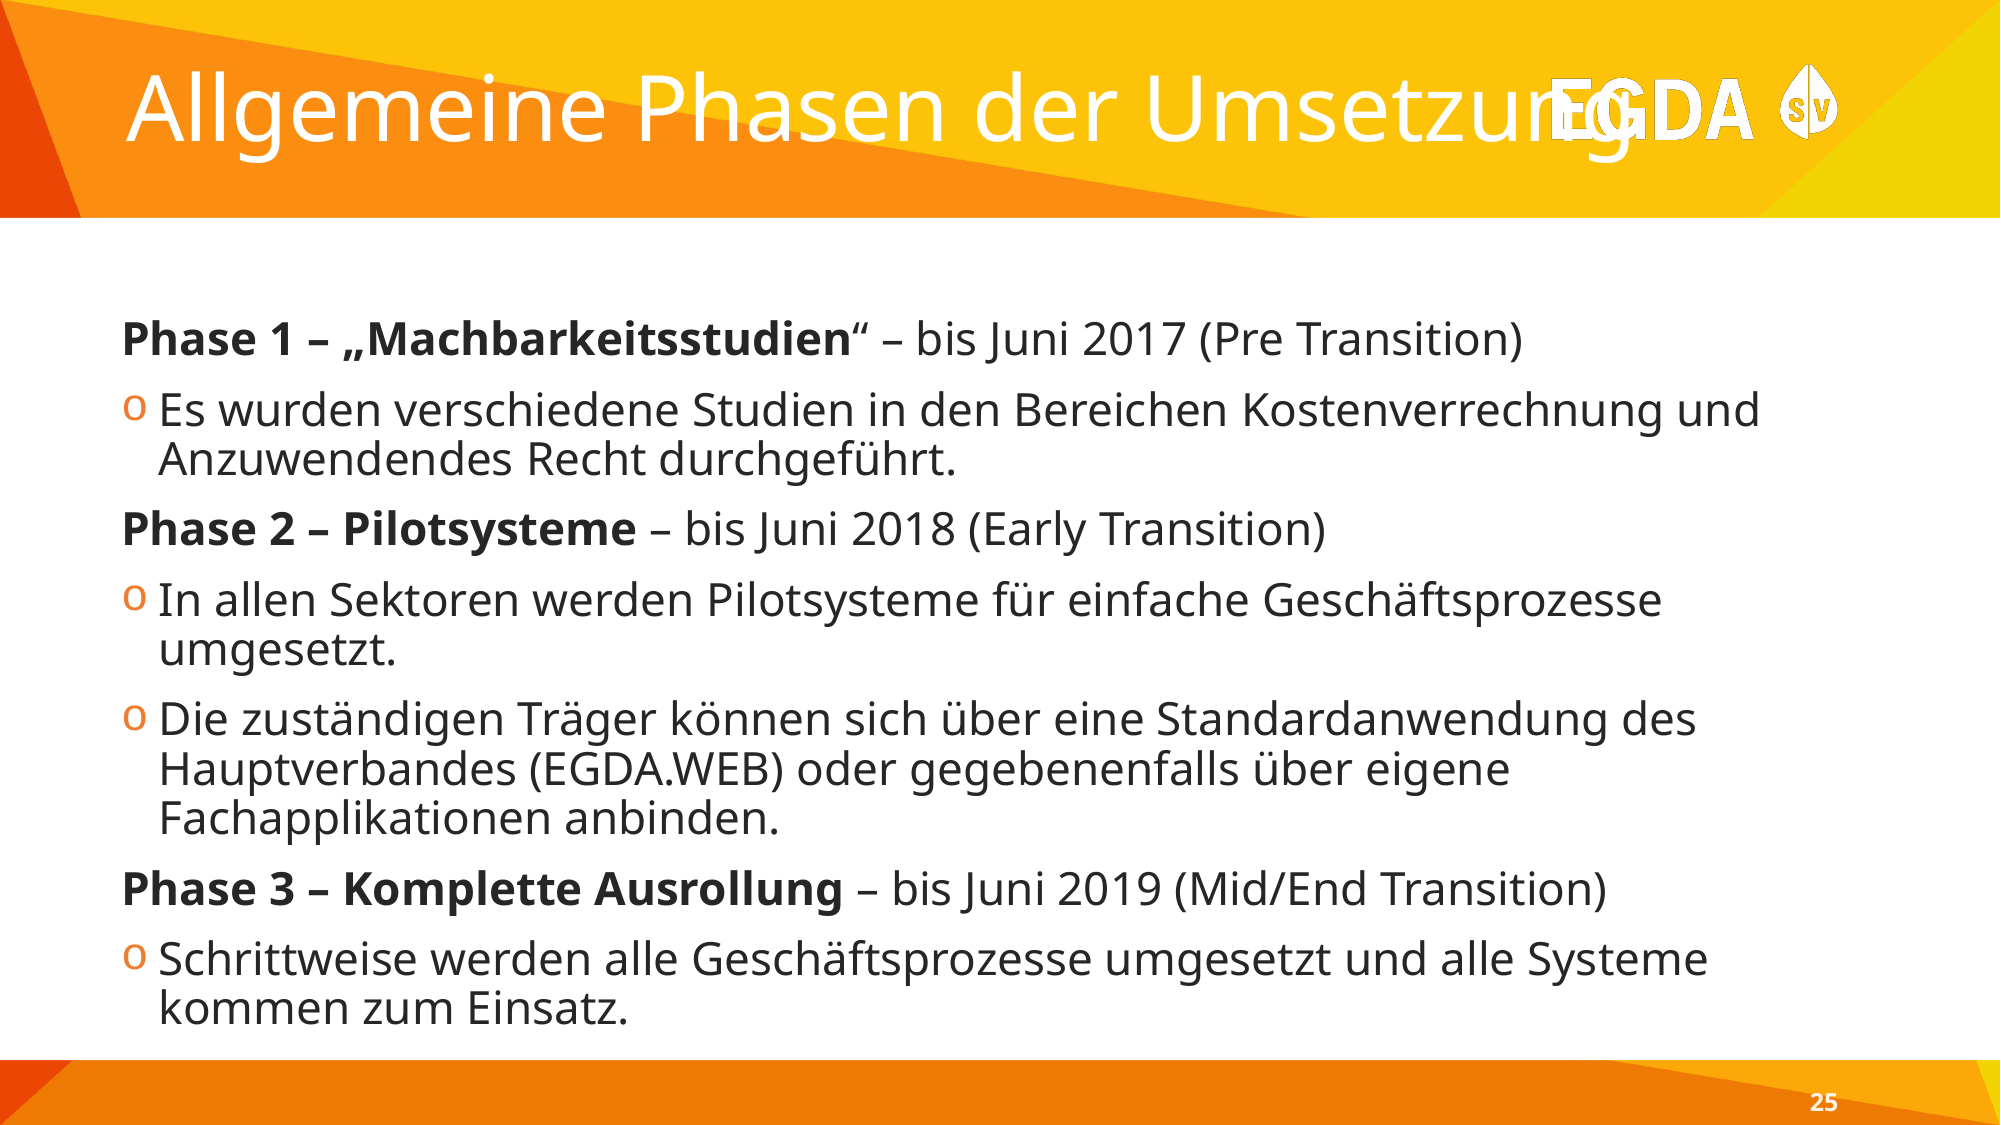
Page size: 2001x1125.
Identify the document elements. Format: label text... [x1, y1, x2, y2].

picture [0, 0, 2000, 217]
text_box 25 [1775, 1073, 1854, 1125]
picture [0, 1061, 2000, 1125]
title Allgemeine Phasen der Umsetzung [111, 3, 1863, 221]
list Phase 1 – „Machbarkeitsstudien“ – bis Juni 2017 (Pre Transition) Es wurden verschiedene Studien in den Bereichen Kostenverrechnung und Anzuwendendes Recht durchgeführt. Phase 2 – Pilotsysteme – bis Juni 2018 (Early Transition) In allen Sektoren werden Pilotsysteme für einfache Geschäftsprozesse umgesetzt. Die zuständigen Träger können sich über eine Standardanwendung des Hauptverbandes (EGDA.WEB) oder gegebenenfalls über eigene Fachapplikationen anbinden. Phase 3 – Komplette Ausrollung – bis Juni 2019 (Mid/End Transition) Schrittweise werden alle Geschäftsprozesse umgesetzt und alle Systeme kommen zum Einsatz. [106, 308, 1858, 1023]
